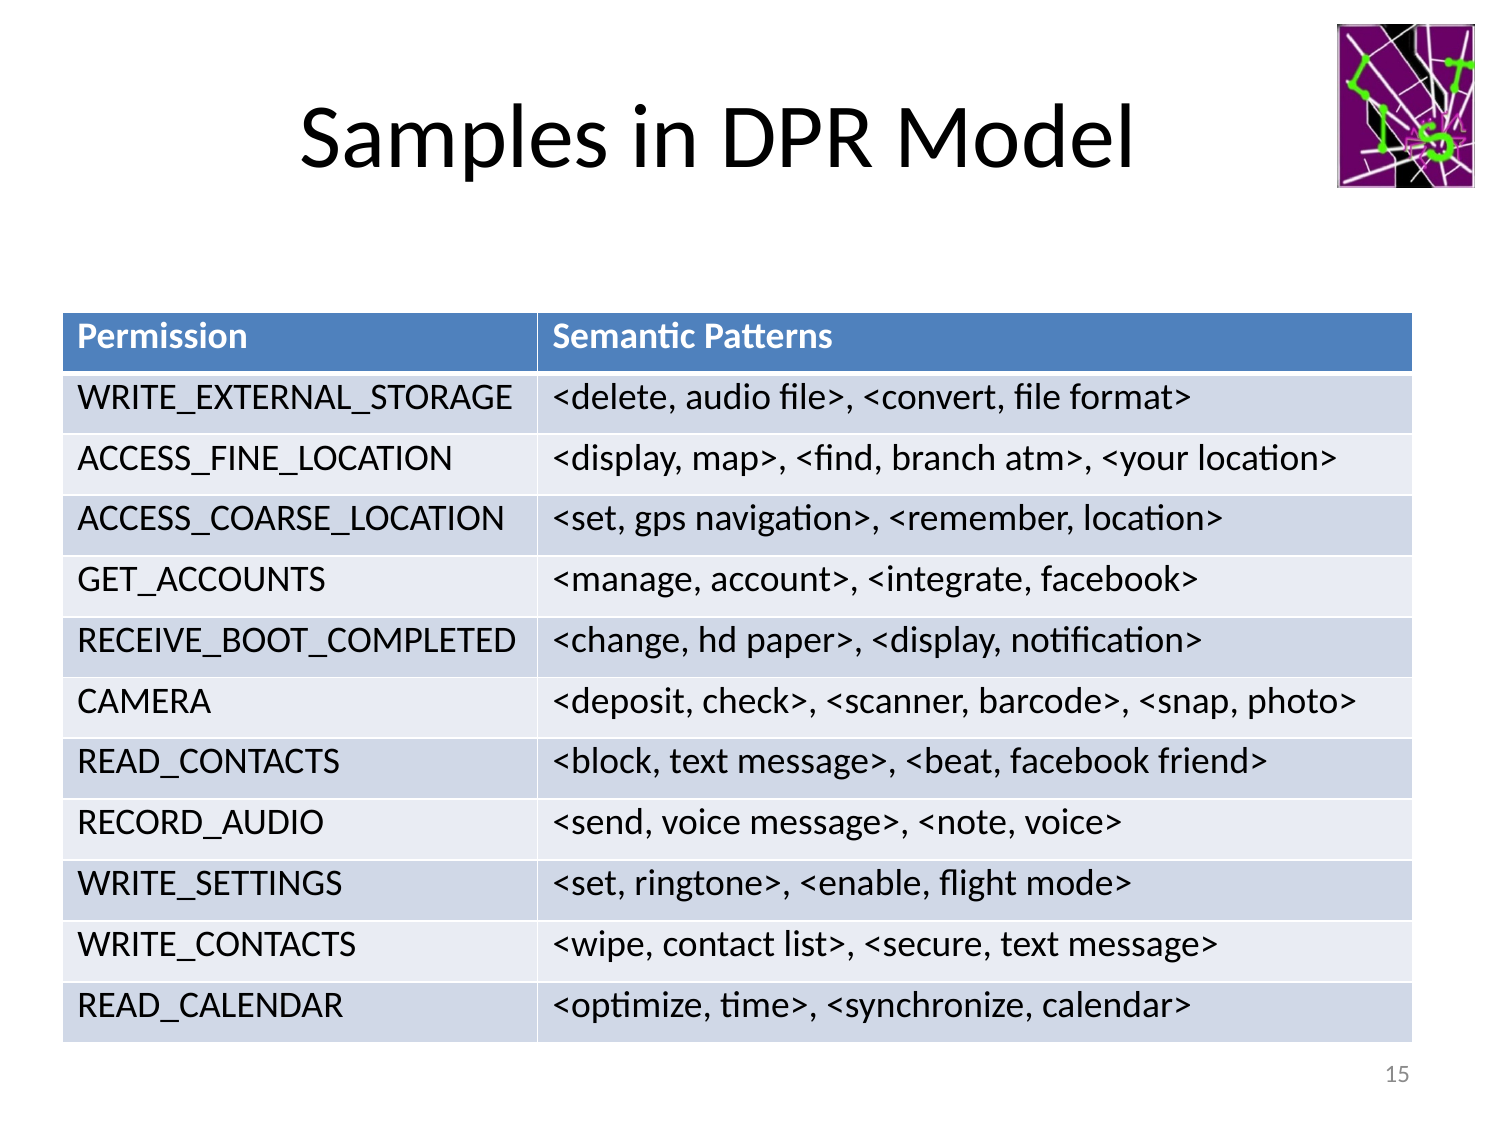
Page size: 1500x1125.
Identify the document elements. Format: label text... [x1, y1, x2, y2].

table_cell WRITE_SETTINGS [63, 861, 537, 920]
table_cell <set, ringtone>, <enable, flight mode> [538, 861, 1412, 920]
table_cell <set, gps navigation>, <remember, location> [538, 496, 1412, 555]
table_cell WRITE_EXTERNAL_STORAGE [63, 376, 537, 433]
table_cell ACCESS_FINE_LOCATION [63, 435, 537, 494]
table_cell READ_CONTACTS [63, 739, 537, 798]
table_cell <delete, audio file>, <convert, file format> [538, 376, 1412, 433]
table_cell <send, voice message>, <note, voice> [538, 800, 1412, 859]
table_cell WRITE_CONTACTS [63, 922, 537, 981]
table_cell CAMERA [63, 678, 537, 737]
table_cell <manage, account>, <integrate, facebook> [538, 557, 1412, 616]
slide_number 15 [1074, 1042, 1425, 1103]
table_cell <deposit, check>, <scanner, barcode>, <snap, photo> [538, 678, 1412, 737]
table_cell <change, hd paper>, <display, notification> [538, 618, 1412, 677]
table_cell RECEIVE_BOOT_COMPLETED [63, 618, 537, 677]
table_cell <display, map>, <find, branch atm>, <your location> [538, 435, 1412, 494]
title Samples in DPR Model [225, 37, 1213, 225]
table_cell <optimize, time>, <synchronize, calendar> [538, 983, 1412, 1042]
table_header Permission [63, 313, 537, 371]
table_header Semantic Patterns [538, 313, 1412, 371]
picture [1337, 24, 1475, 188]
table_cell GET_ACCOUNTS [63, 557, 537, 616]
table_cell <wipe, contact list>, <secure, text message> [538, 922, 1412, 981]
table_cell READ_CALENDAR [63, 983, 537, 1042]
table_cell RECORD_AUDIO [63, 800, 537, 859]
table_cell ACCESS_COARSE_LOCATION [63, 496, 537, 555]
table_cell <block, text message>, <beat, facebook friend> [538, 739, 1412, 798]
